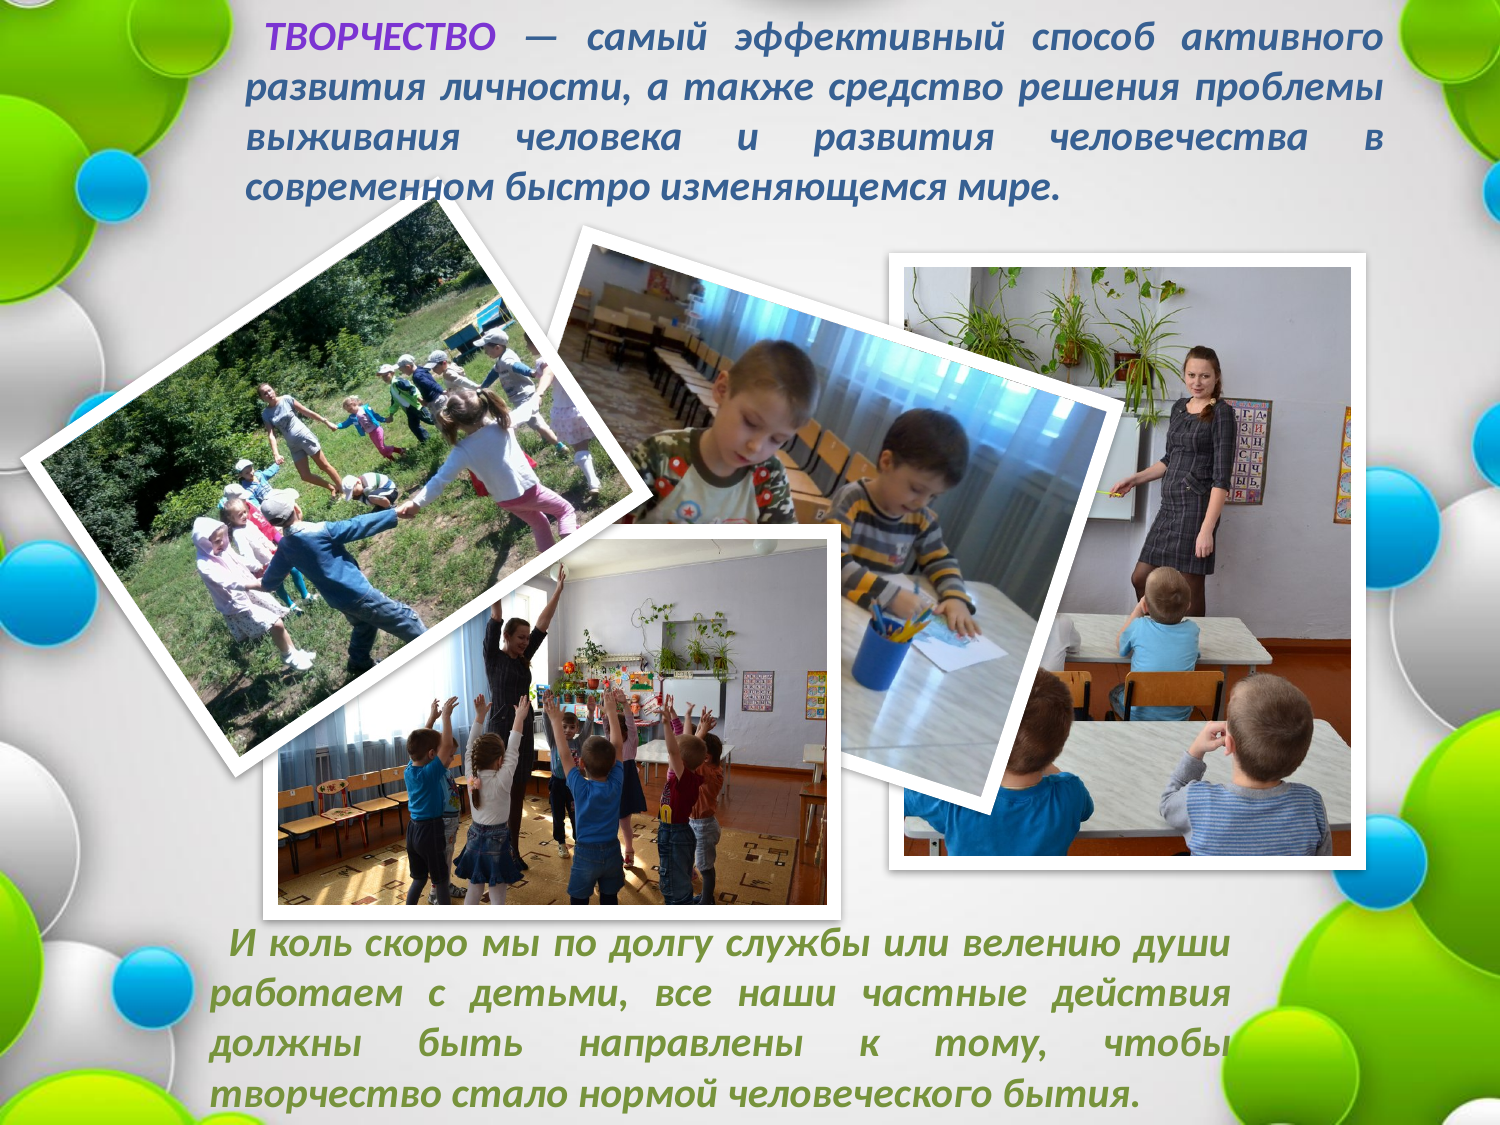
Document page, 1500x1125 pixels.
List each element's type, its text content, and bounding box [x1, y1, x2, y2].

picture [0, 0, 1500, 1125]
text_box Творчество — самый эффективный способ активного развития личности, а также средство решения проблемы выживания человека и развития человечества в современном быстро изменяющемся мире. [230, 1, 1400, 216]
text_box И коль скоро мы по долгу службы или велению души работаем с детьми, все наши частные действия должны быть направлены к тому, чтобы творчество стало нормой человеческого бытия. [194, 907, 1247, 1123]
